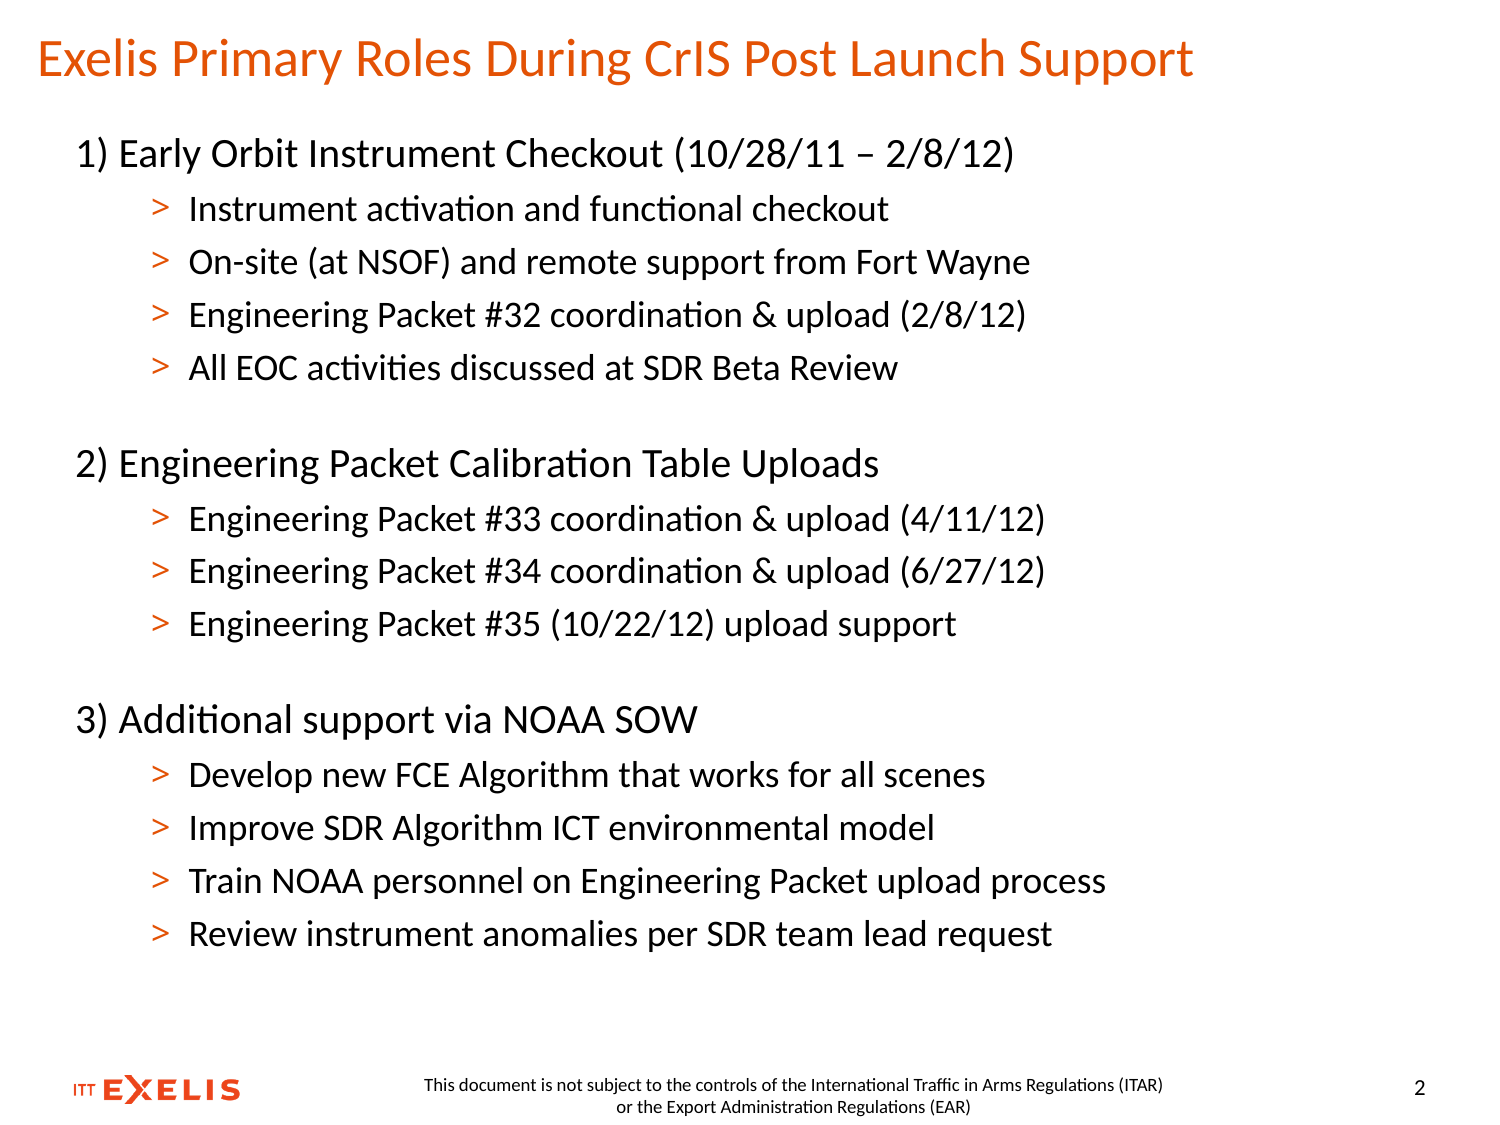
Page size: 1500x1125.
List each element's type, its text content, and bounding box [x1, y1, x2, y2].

footer This document is not subject to the controls of the International Traffic in Arms Regulations (ITAR) or the Export Administration Regulations (EAR) [399, 1065, 1188, 1125]
slide_number 2 [1373, 1056, 1441, 1117]
list 1) Early Orbit Instrument Checkout (10/28/11 – 2/8/12) Instrument activation and functional checkout On-site (at NSOF) and remote support from Fort Wayne Engineering Packet #32 coordination & upload (2/8/12) All EOC activities discussed at SDR Beta Review 2) Engineering Packet Calibration Table Uploads Engineering Packet #33 coordination & upload (4/11/12) Engineering Packet #34 coordination & upload (6/27/12) Engineering Packet #35 (10/22/12) upload support 3) Additional support via NOAA SOW Develop new FCE Algorithm that works for all scenes Improve SDR Algorithm ICT environmental model Train NOAA personnel on Engineering Packet upload process Review instrument anomalies per SDR team lead request [75, 123, 1425, 938]
title Exelis Primary Roles During CrIS Post Launch Support [37, 22, 1500, 188]
picture [72, 1075, 241, 1104]
